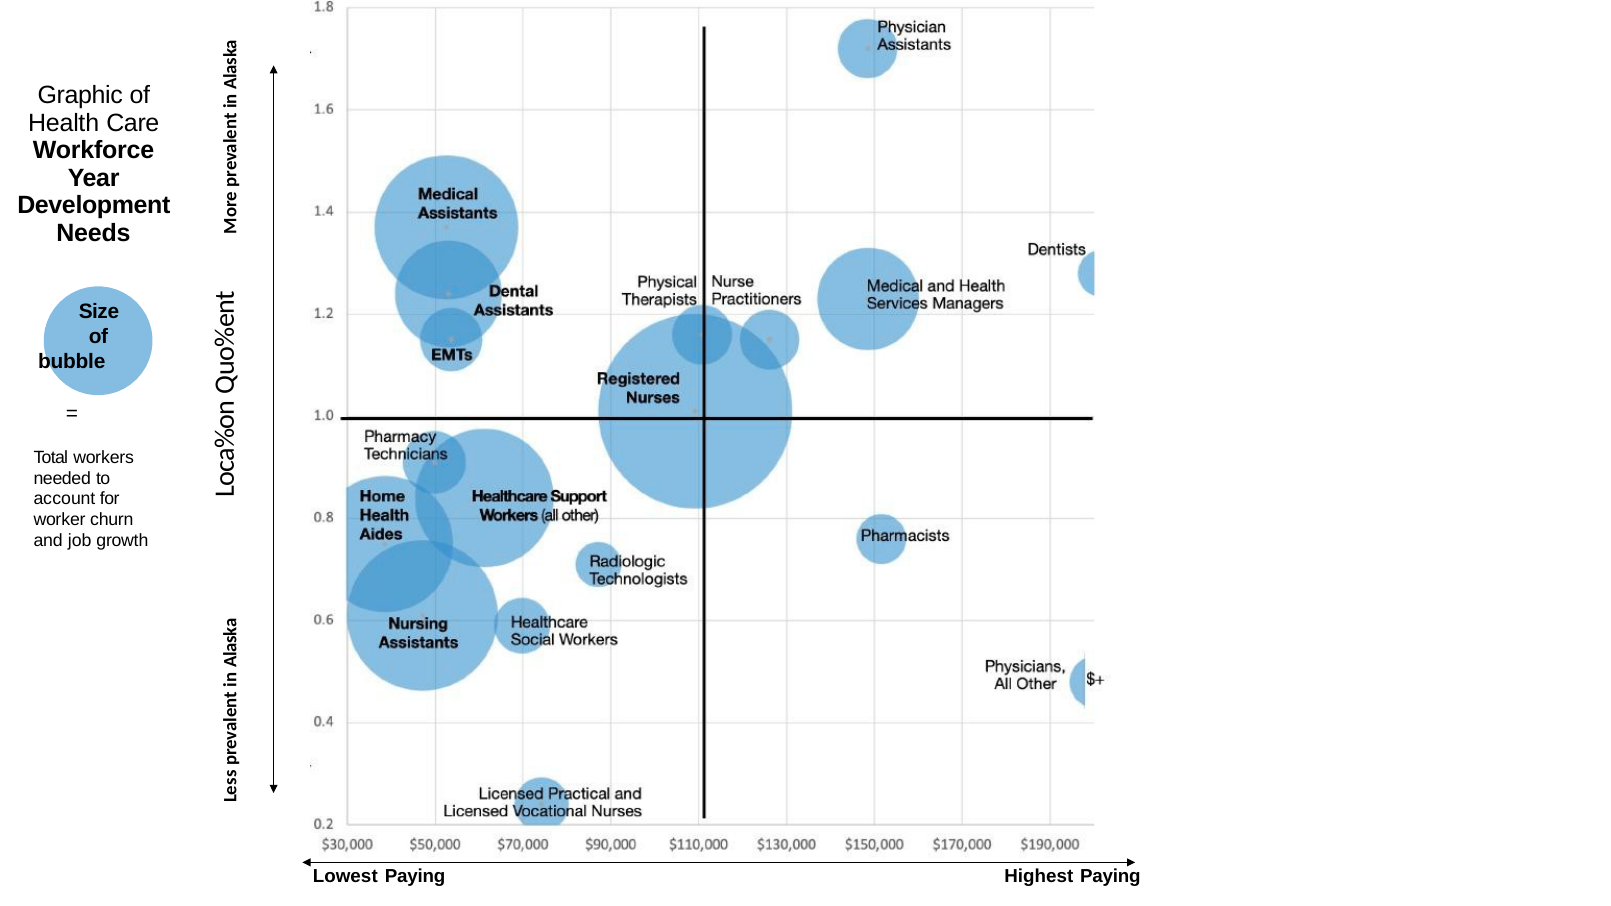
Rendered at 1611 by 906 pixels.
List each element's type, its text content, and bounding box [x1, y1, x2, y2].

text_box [269, 65, 278, 794]
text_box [302, 858, 1136, 867]
text_box Lowest Paying [310, 875, 450, 886]
text_box Graphic of Health Care Workforce Year Development Needs Size of bubble = Total workers needed to account for worker churn and job growth [13, 76, 173, 551]
text_box Loca%on Quo%ent [210, 287, 244, 500]
text_box Less prevalent in Alaska [219, 611, 244, 805]
text_box More prevalent in Alaska [219, 32, 244, 237]
text_box Highest Paying [1002, 860, 1145, 886]
picture [310, 0, 1112, 858]
